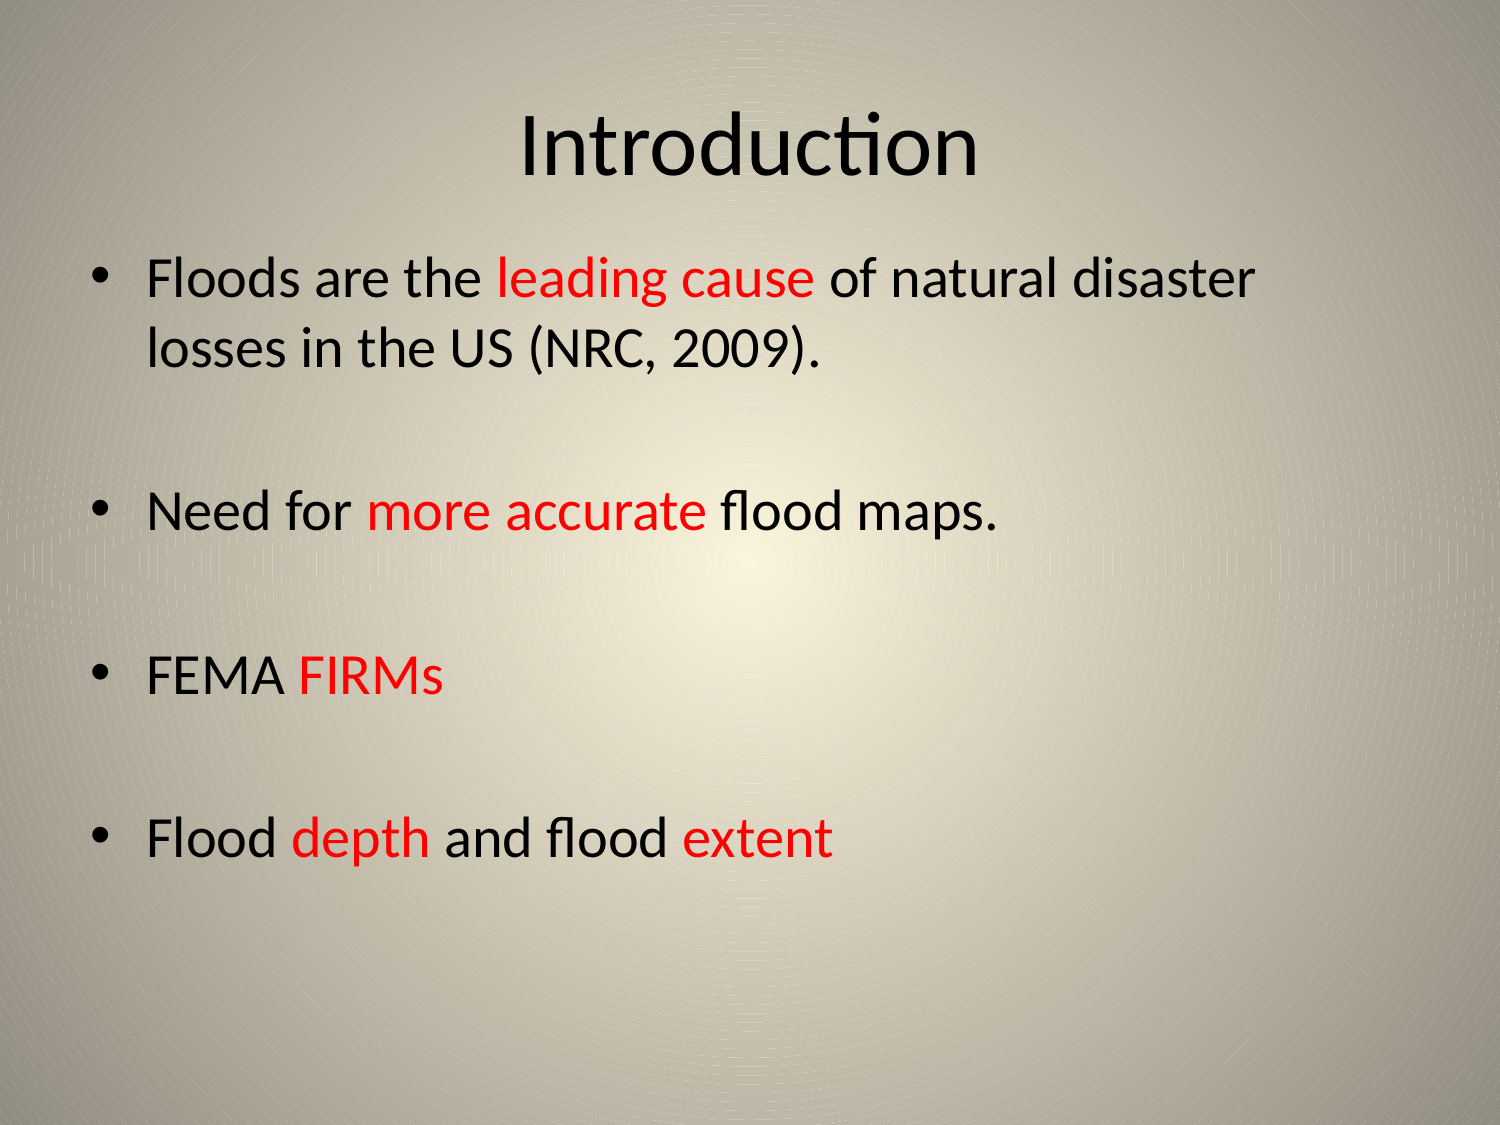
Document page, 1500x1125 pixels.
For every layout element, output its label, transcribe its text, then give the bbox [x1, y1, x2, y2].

title Introduction [75, 45, 1425, 231]
list Floods are the leading cause of natural disaster losses in the US (NRC, 2009). Need for more accurate flood maps. FEMA FIRMs Flood depth and flood extent [75, 231, 1425, 1083]
